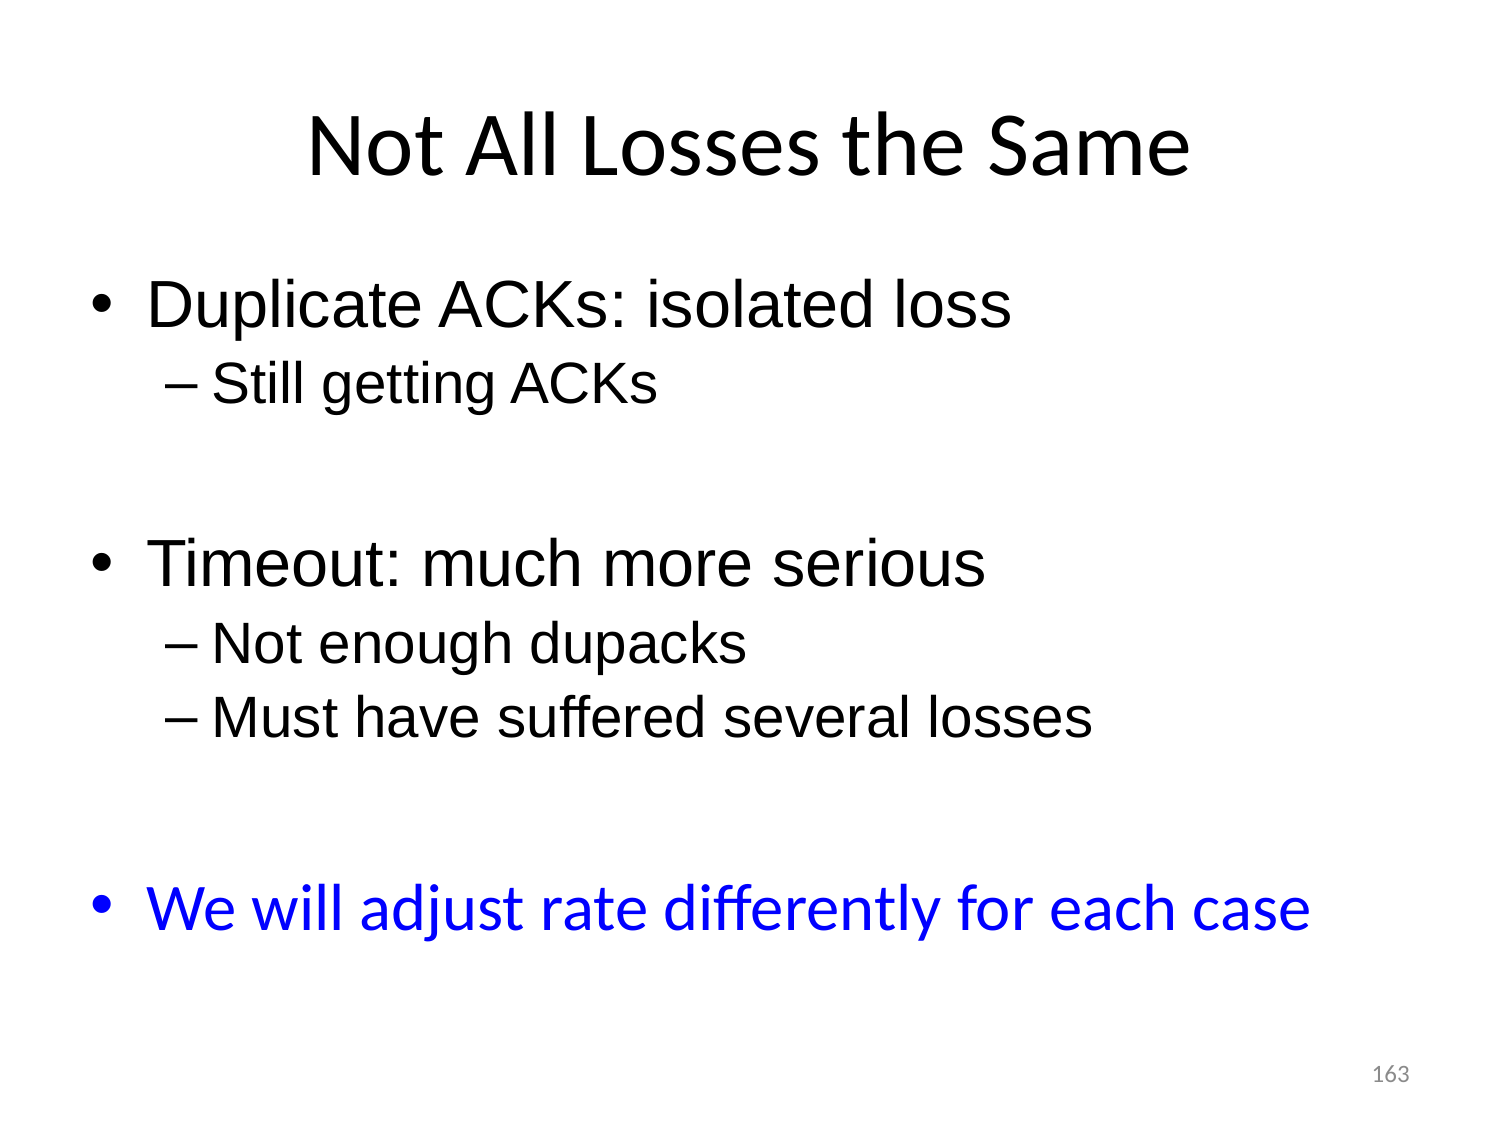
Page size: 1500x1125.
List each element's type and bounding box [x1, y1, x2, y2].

title [75, 45, 1425, 233]
slide_number [1074, 1042, 1425, 1103]
list [75, 262, 1425, 1005]
